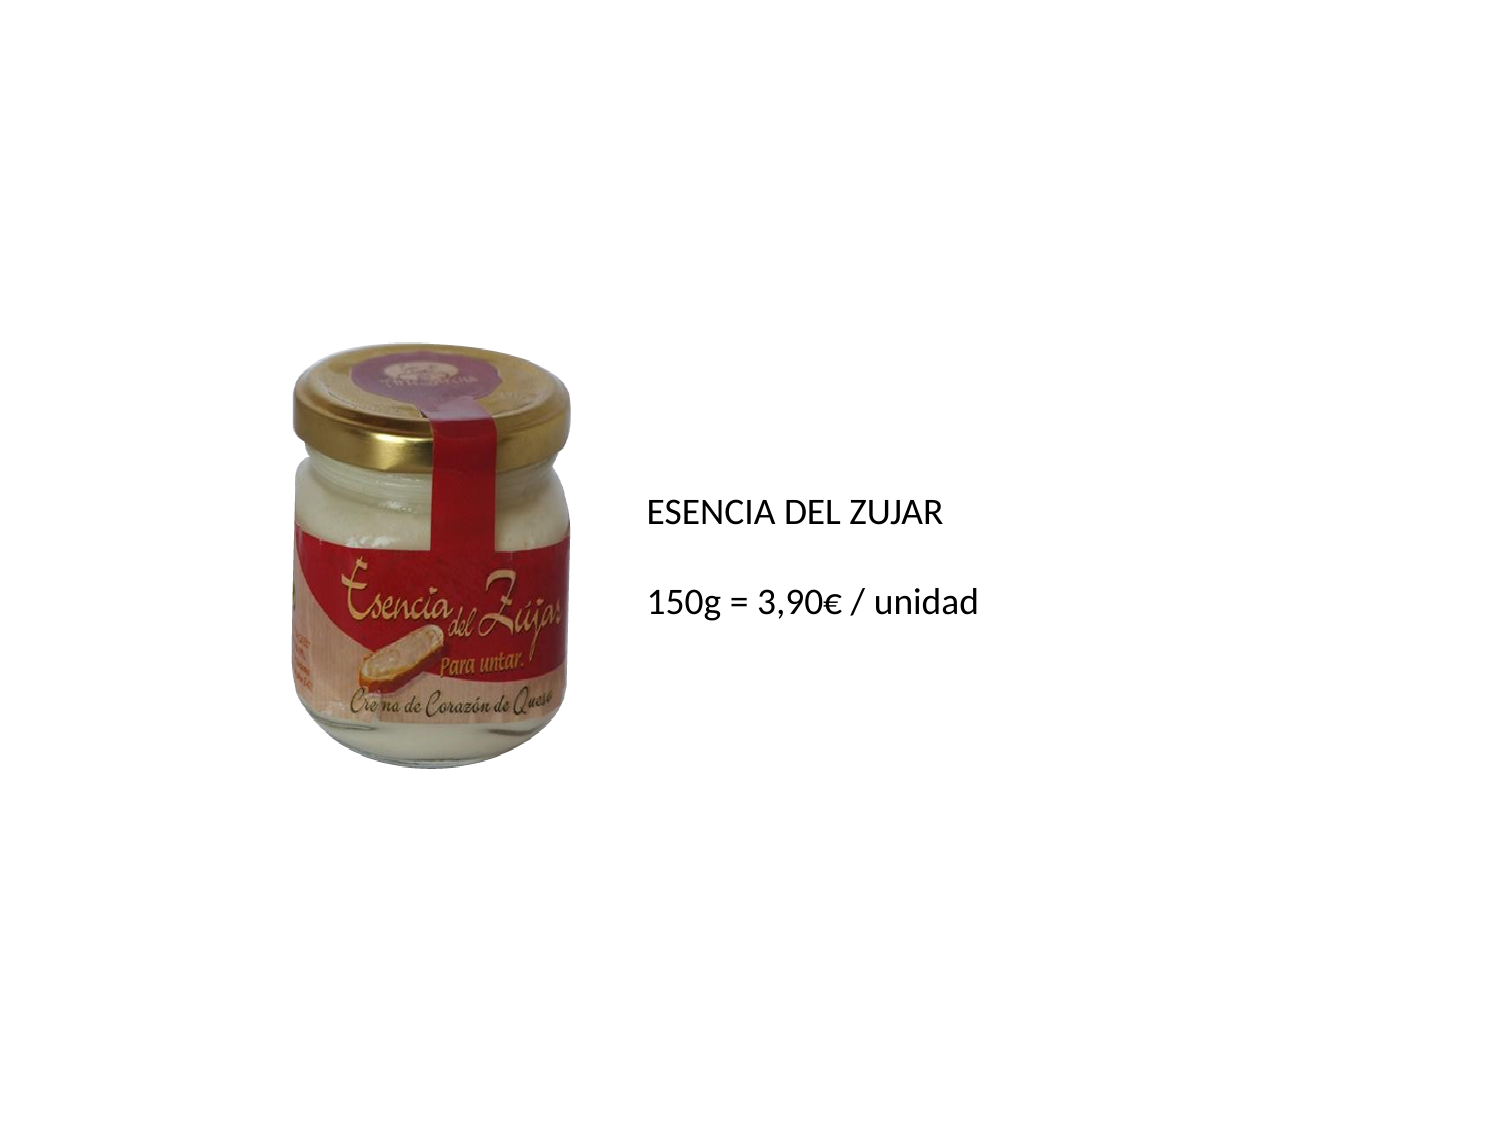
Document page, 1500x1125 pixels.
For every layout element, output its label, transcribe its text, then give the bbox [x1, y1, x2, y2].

picture [194, 337, 666, 774]
text_box ESENCIA DEL ZUJAR 150g = 3,90€ / unidad [671, 479, 1382, 630]
